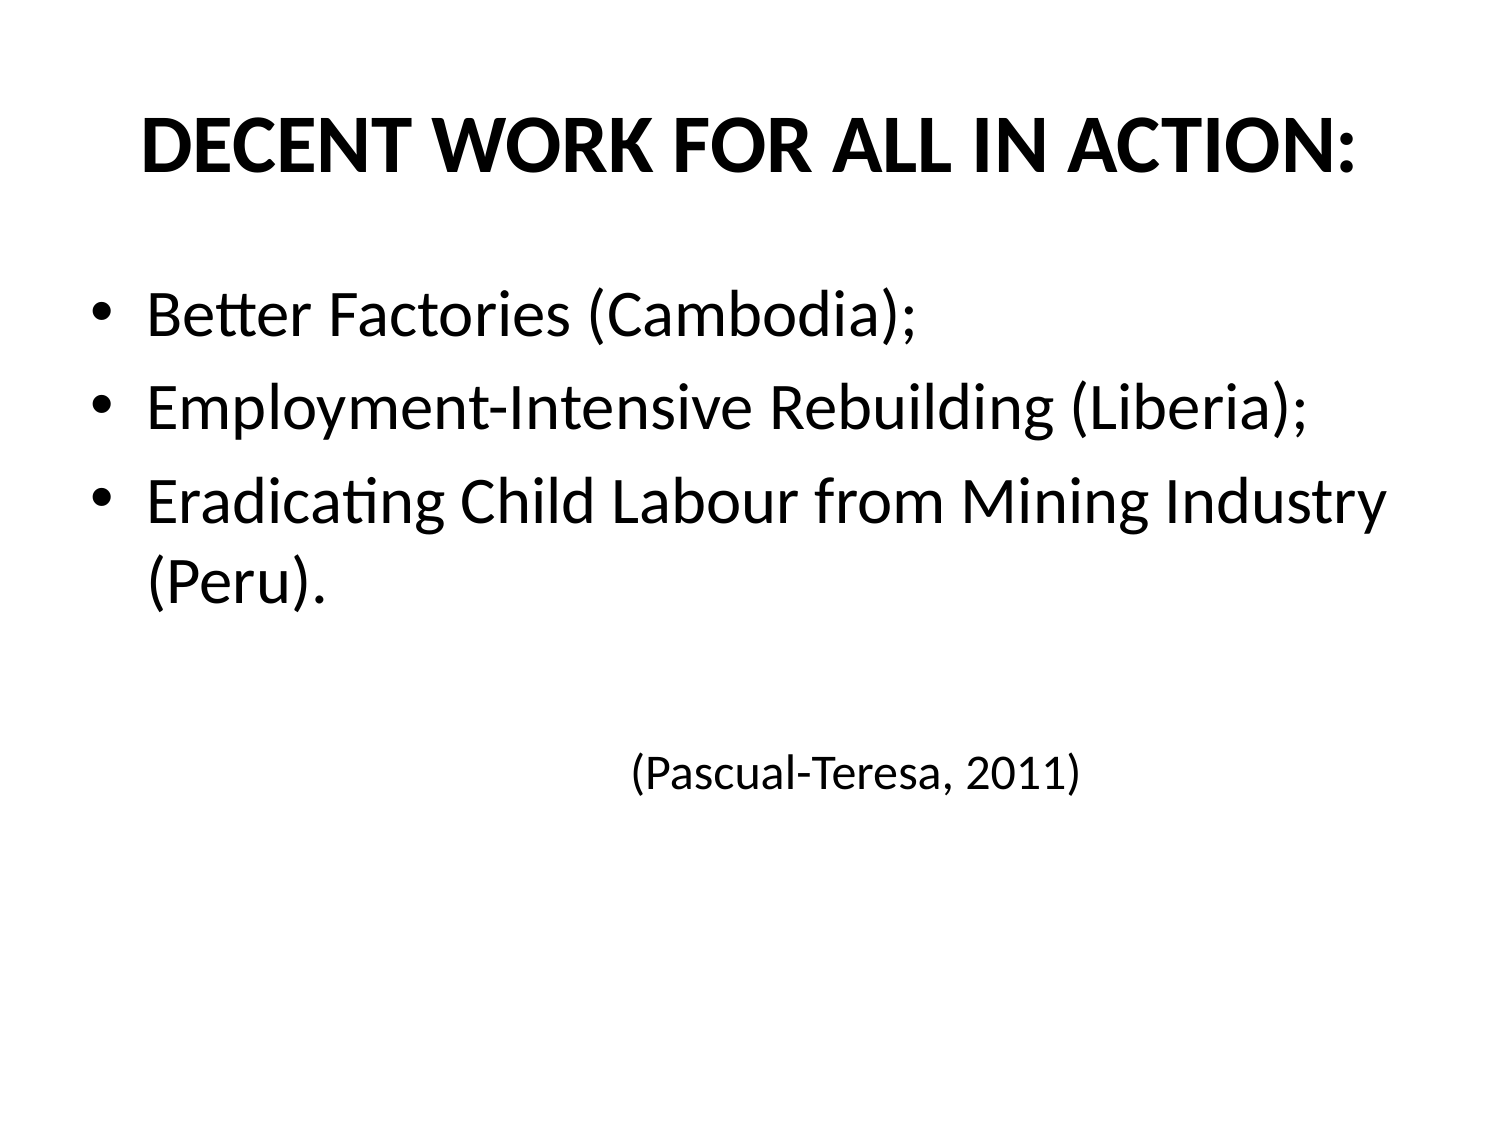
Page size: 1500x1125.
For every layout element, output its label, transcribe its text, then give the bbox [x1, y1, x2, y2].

title DECENT WORK FOR ALL IN ACTION: [75, 45, 1425, 233]
list Better Factories (Cambodia); Employment-Intensive Rebuilding (Liberia); Eradicating Child Labour from Mining Industry (Peru). (Pascual-Teresa, 2011) [75, 262, 1425, 1005]
